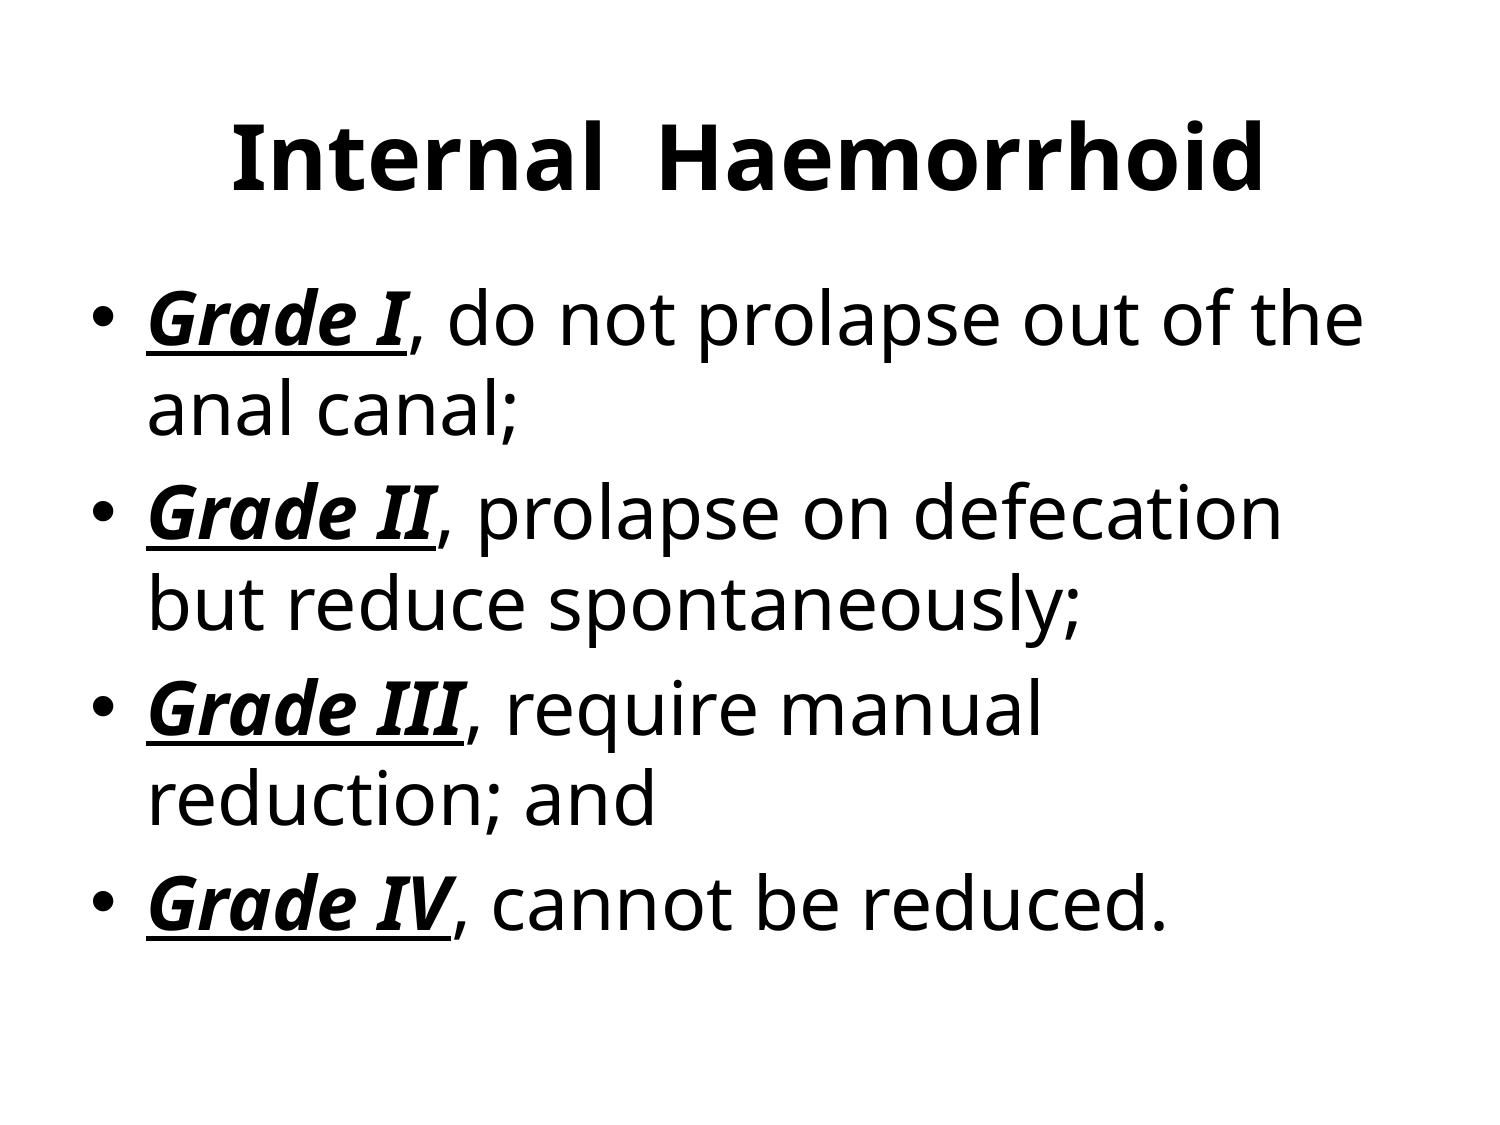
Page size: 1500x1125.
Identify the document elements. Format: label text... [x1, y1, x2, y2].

list Grade I, do not prolapse out of the anal canal; Grade II, prolapse on defecation but reduce spontaneously; Grade III, require manual reduction; and Grade IV, cannot be reduced. [75, 262, 1425, 1005]
title Internal Haemorrhoid [75, 75, 1425, 233]
